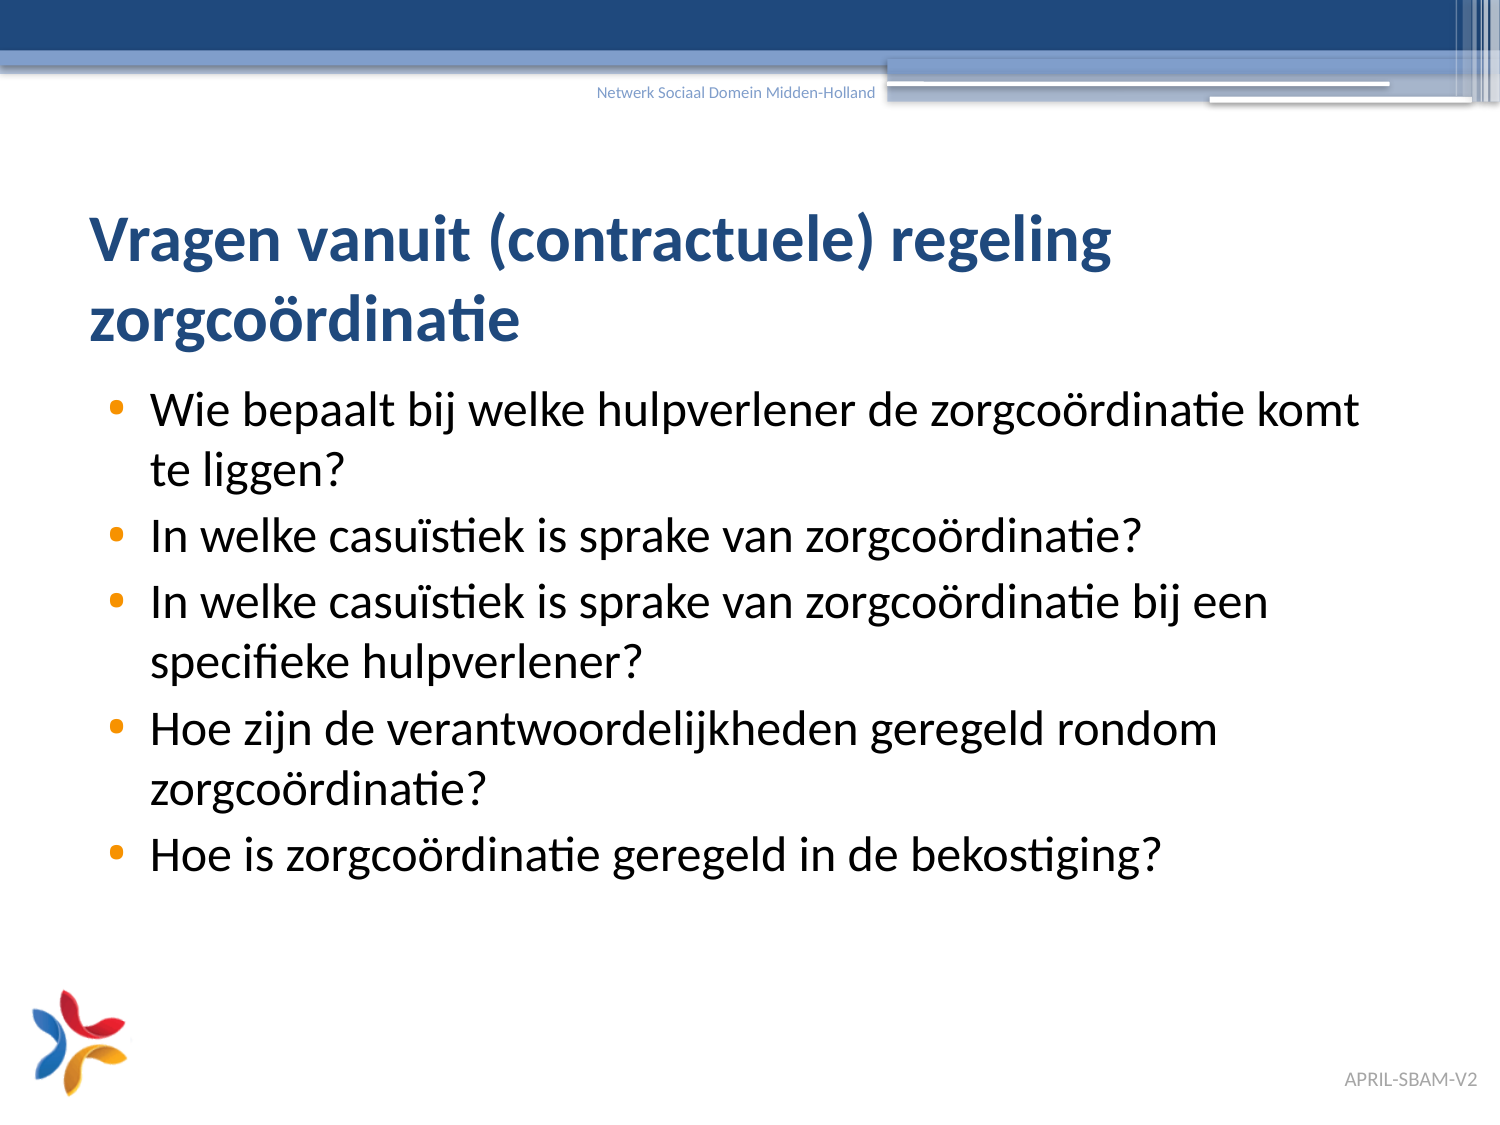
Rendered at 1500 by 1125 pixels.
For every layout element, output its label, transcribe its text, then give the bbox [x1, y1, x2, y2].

list Wie bepaalt bij welke hulpverlener de zorgcoördinatie komt te liggen? In welke casuïstiek is sprake van zorgcoördinatie? In welke casuïstiek is sprake van zorgcoördinatie bij een specifieke hulpverlener? Hoe zijn de verantwoordelijkheden geregeld rondom zorgcoördinatie? Hoe is zorgcoördinatie geregeld in de bekostiging? [75, 368, 1425, 1079]
title Vragen vanuit (contractuele) regeling zorgcoördinatie [75, 187, 1425, 363]
picture [29, 987, 134, 1106]
